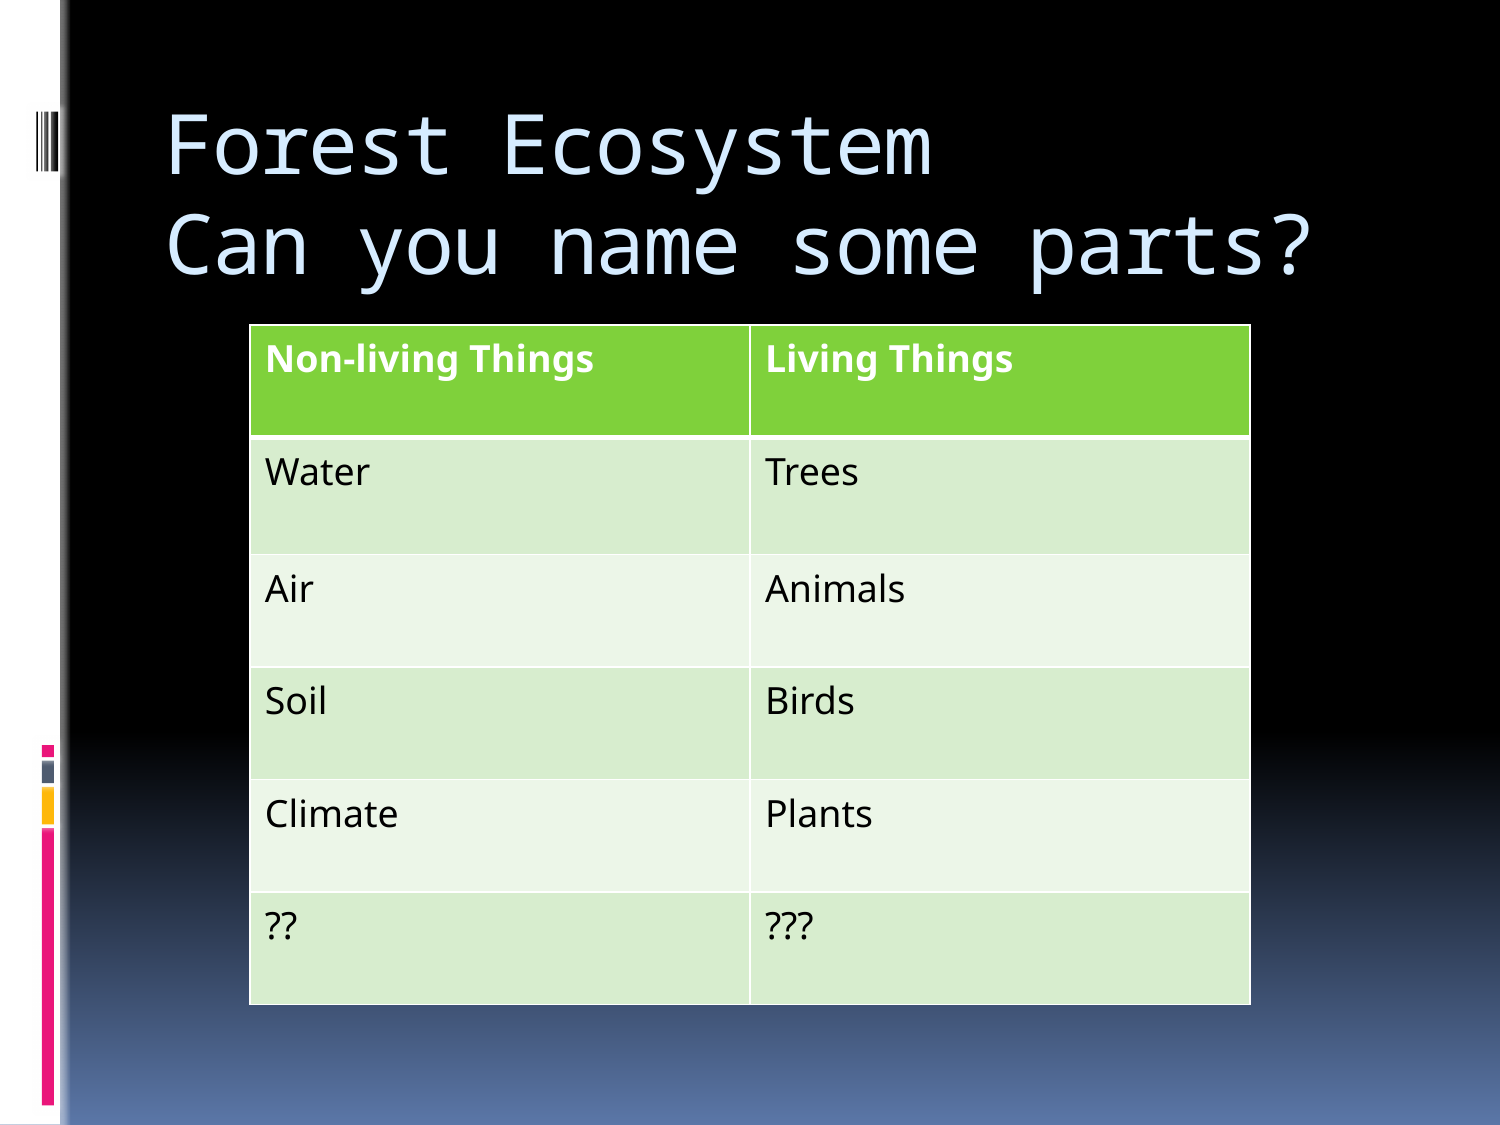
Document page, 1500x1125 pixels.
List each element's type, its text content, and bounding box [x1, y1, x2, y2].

table_cell Climate [251, 780, 749, 891]
table_cell Water [251, 440, 749, 554]
table_cell ??? [751, 893, 1249, 1004]
table_cell Animals [751, 555, 1249, 666]
table_cell Trees [751, 440, 1249, 554]
table_cell ?? [251, 893, 749, 1004]
title Forest Ecosystem Can you name some parts? [150, 83, 1425, 234]
table_cell Birds [751, 668, 1249, 779]
table_header Living Things [751, 326, 1249, 435]
table_cell Plants [751, 780, 1249, 891]
table_cell Soil [251, 668, 749, 779]
table_cell Air [251, 555, 749, 666]
table_header Non-living Things [251, 326, 749, 435]
